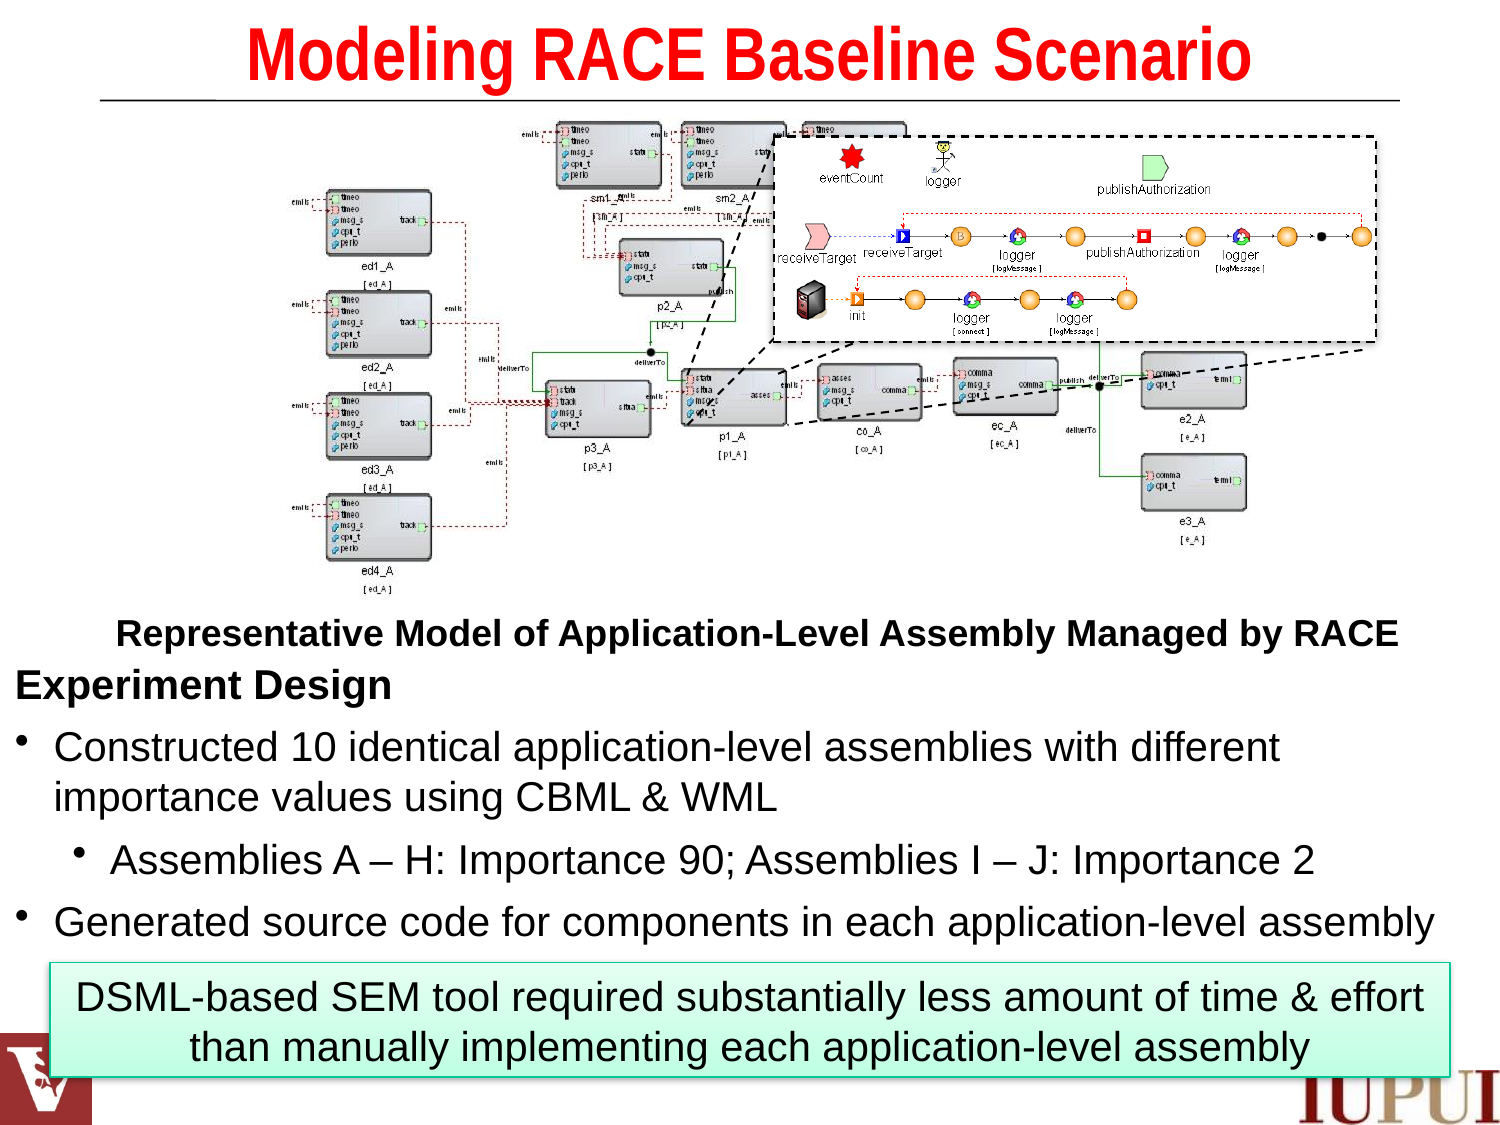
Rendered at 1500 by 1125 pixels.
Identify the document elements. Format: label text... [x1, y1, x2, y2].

text_box DSML-based SEM tool required substantially less amount of time & effort than manually implementing each application-level assembly [49, 962, 1451, 1078]
picture [1299, 1070, 1500, 1125]
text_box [687, 137, 1376, 426]
title Modeling RACE Baseline Scenario [0, 12, 1500, 88]
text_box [77, 118, 1438, 663]
picture [0, 1033, 92, 1125]
text_box Experiment Design Constructed 10 identical application-level assemblies with different importance values using CBML & WML Assemblies A – H: Importance 90; Assemblies I – J: Importance 2 Generated source code for components in each application-level assembly [0, 650, 1500, 953]
